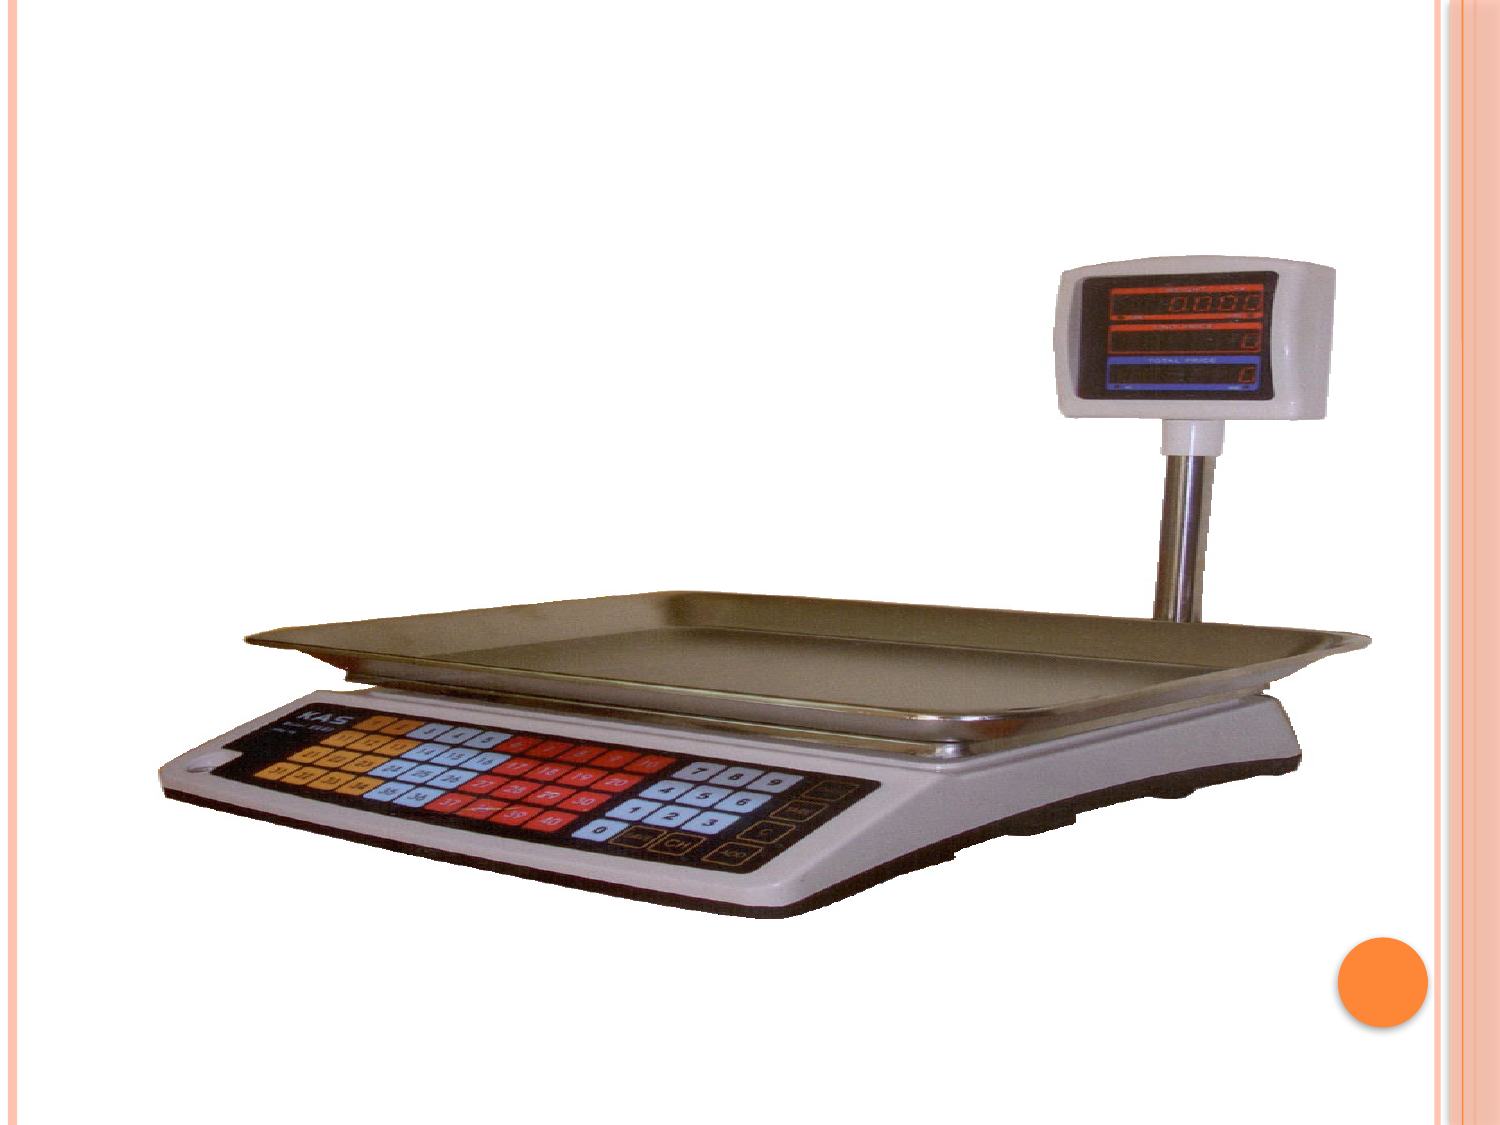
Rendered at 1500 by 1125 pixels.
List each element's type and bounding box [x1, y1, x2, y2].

picture [139, 242, 1395, 929]
